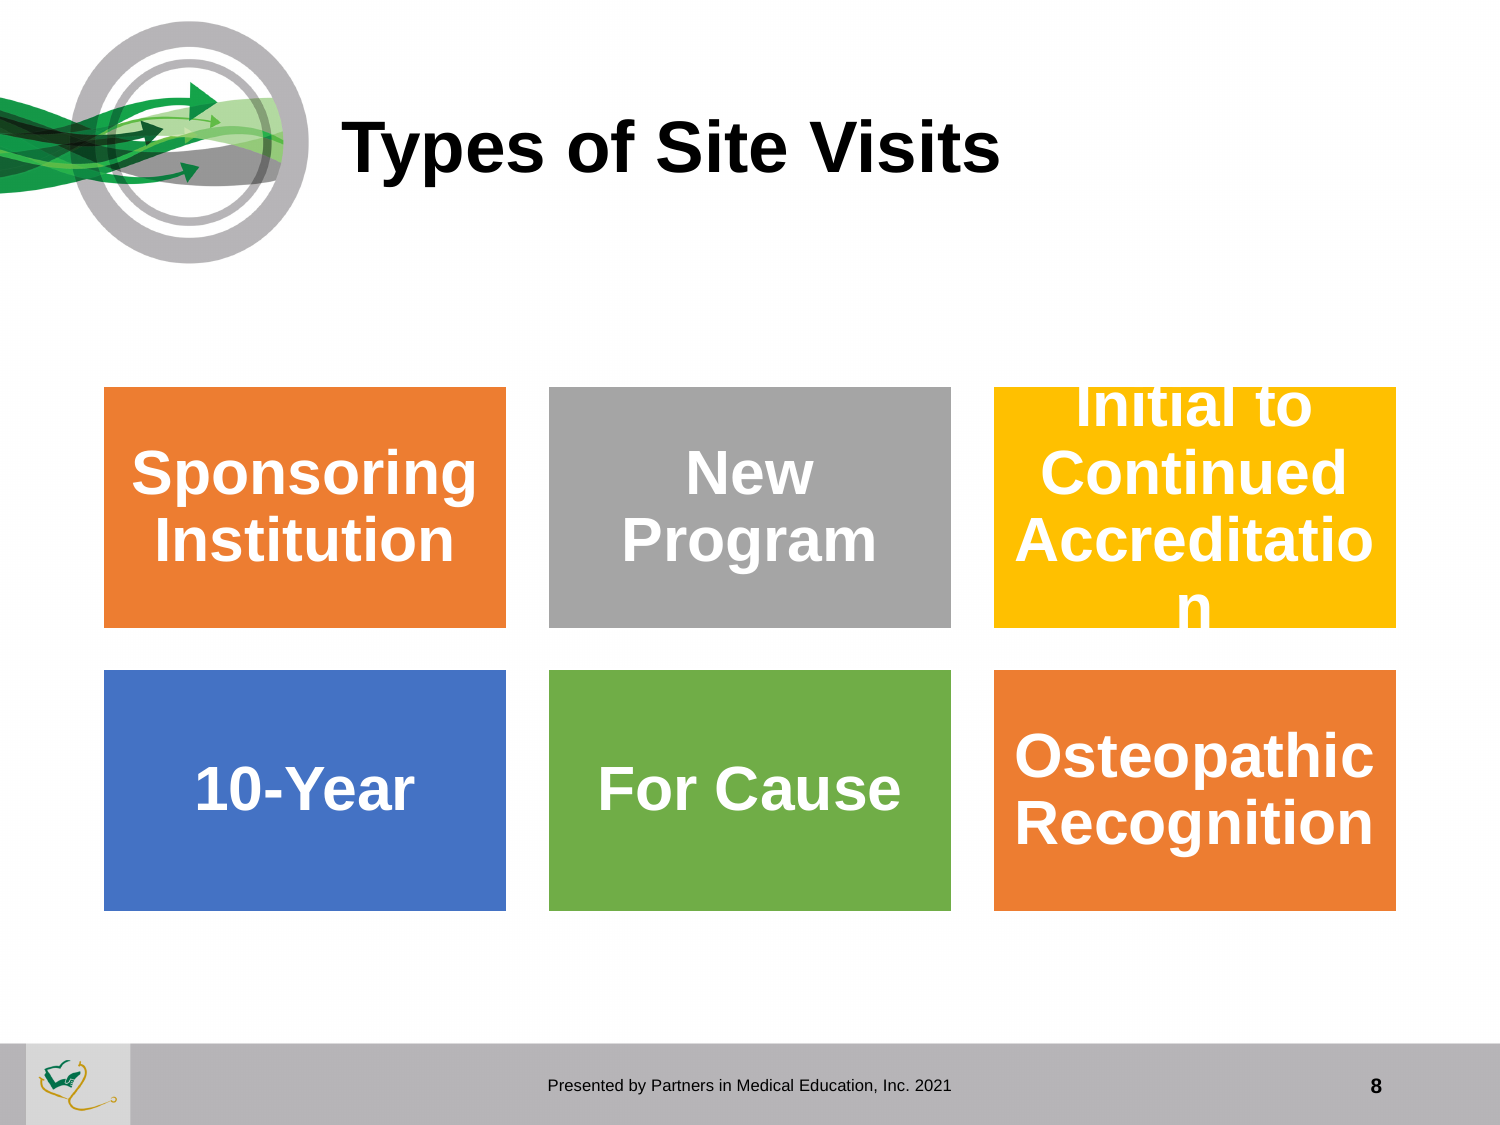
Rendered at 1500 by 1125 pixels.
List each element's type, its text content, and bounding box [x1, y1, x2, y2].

footer Presented by Partners in Medical Education, Inc. 2021 [496, 1055, 1004, 1116]
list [103, 285, 1397, 1014]
slide_number 8 [1059, 1055, 1397, 1116]
picture [0, 0, 1500, 1125]
title Types of Site Visits [326, 40, 1397, 258]
